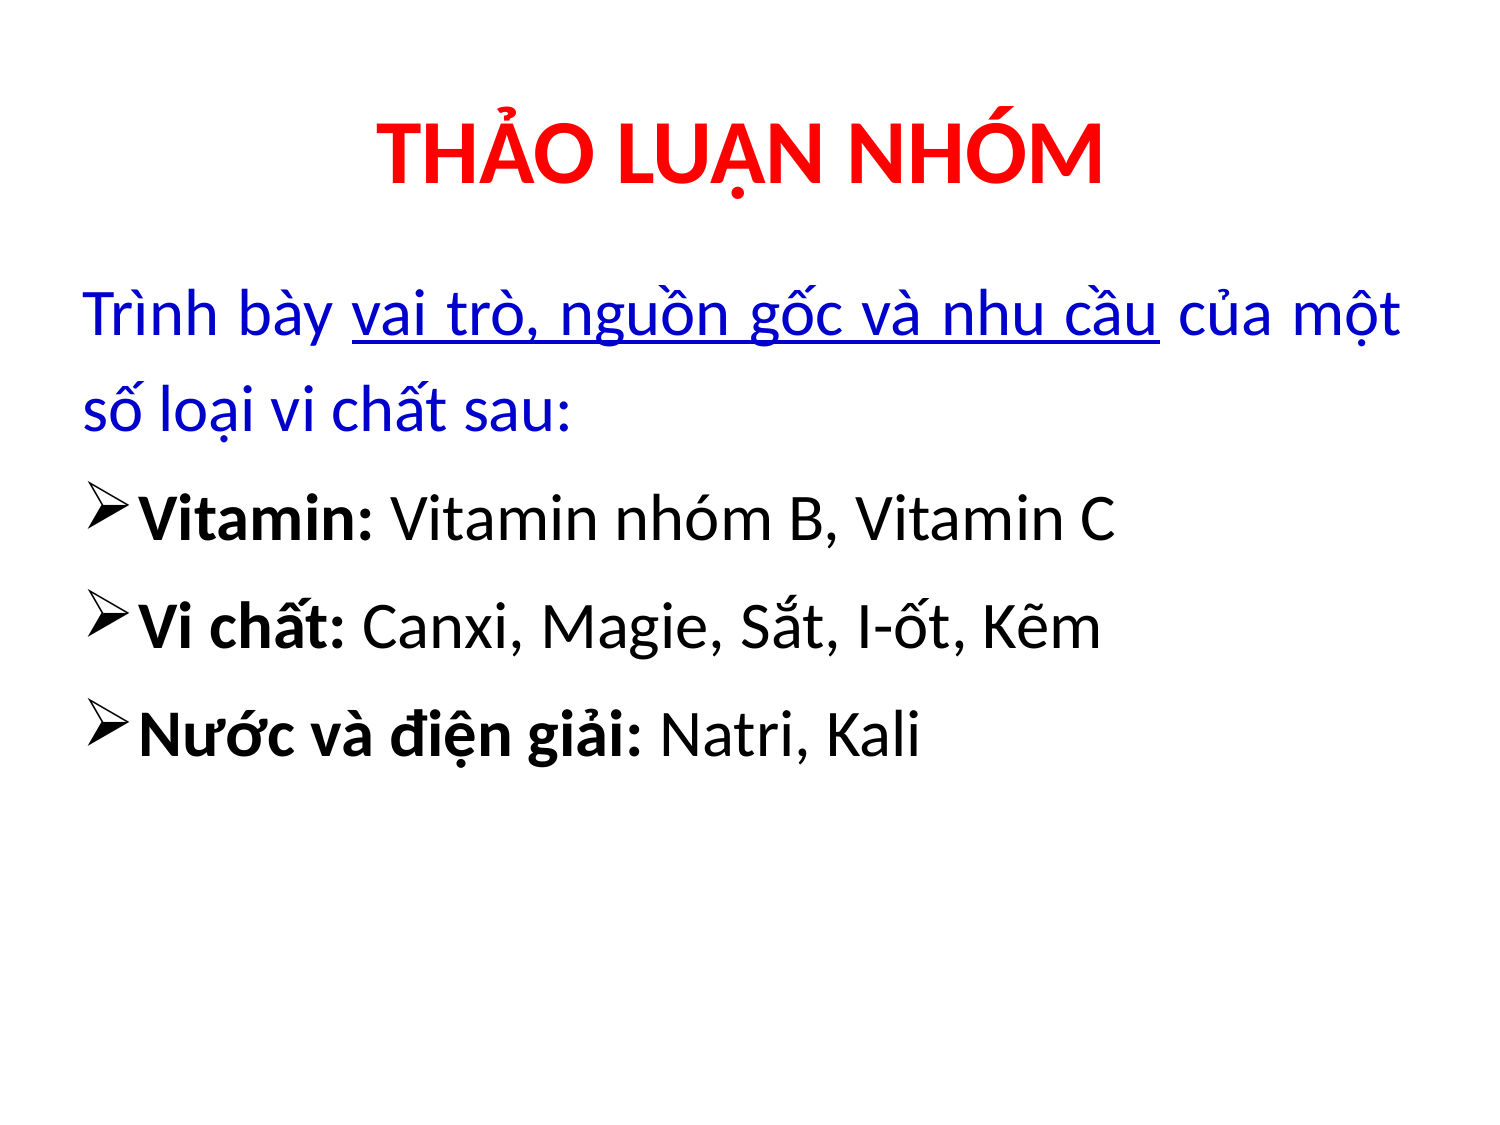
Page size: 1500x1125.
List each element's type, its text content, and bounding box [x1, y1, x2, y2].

list Trình bày vai trò, nguồn gốc và nhu cầu của một số loại vi chất sau: Vitamin: Vitamin nhóm B, Vitamin C Vi chất: Canxi, Magie, Sắt, I-ốt, Kẽm Nước và điện giải: Natri, Kali [67, 245, 1418, 1047]
title THẢO LUẬN NHÓM [67, 81, 1418, 213]
